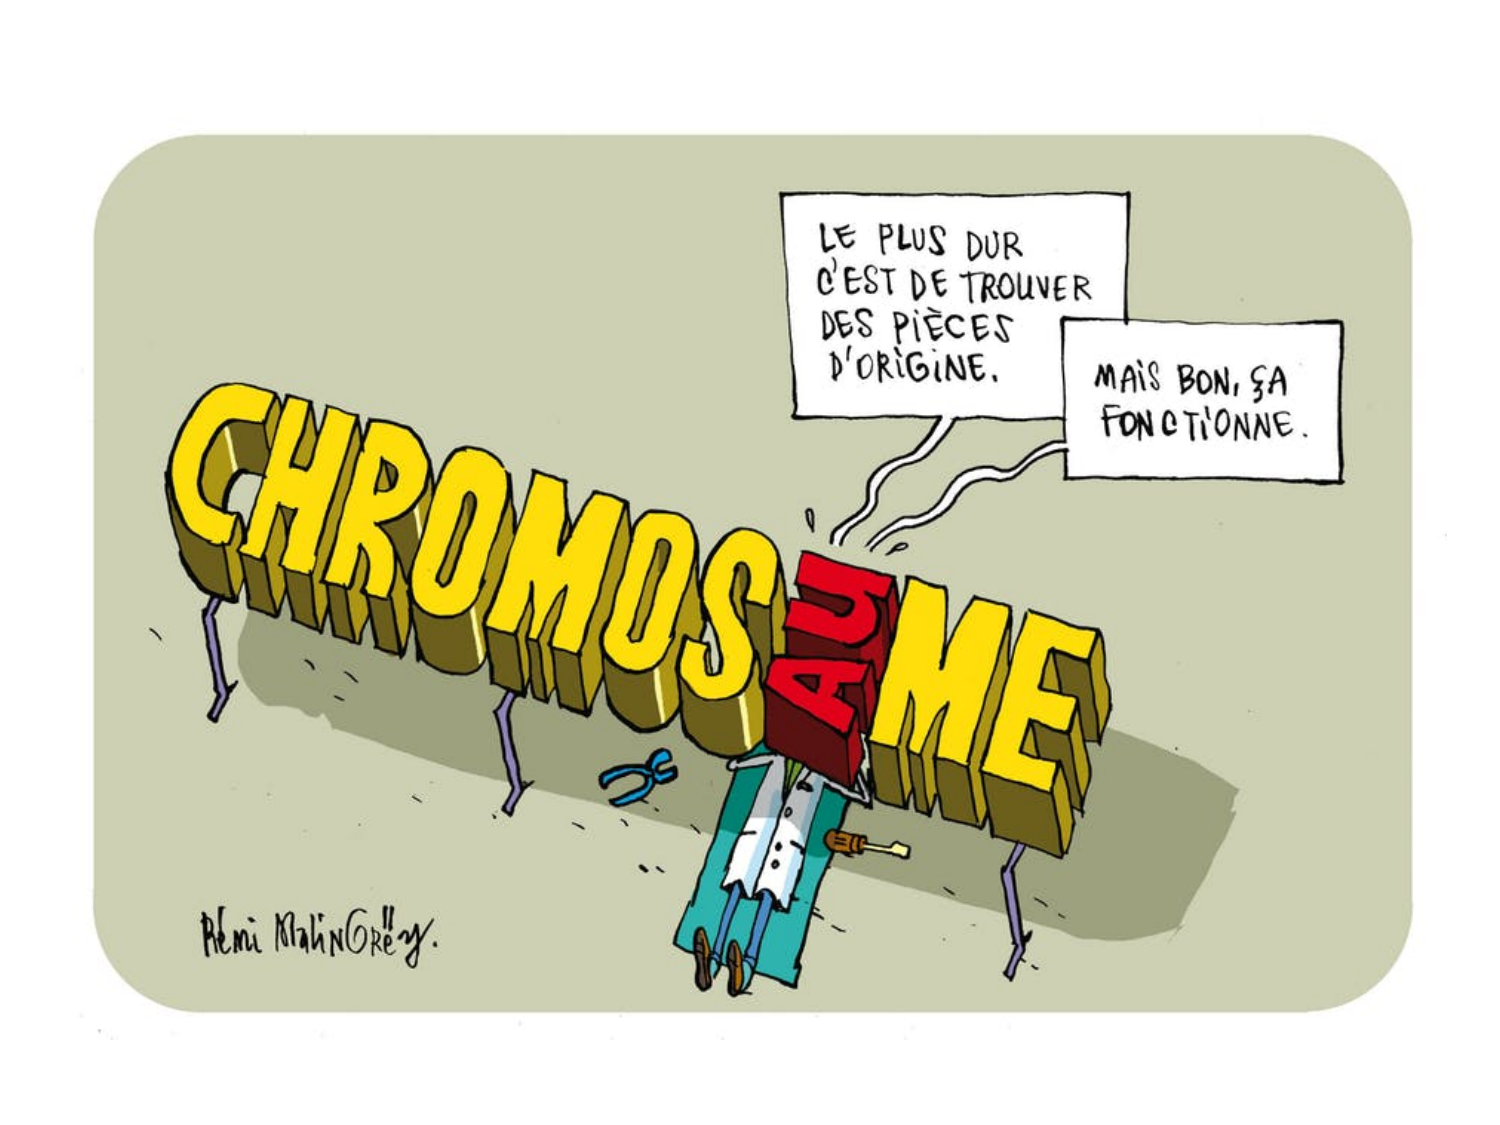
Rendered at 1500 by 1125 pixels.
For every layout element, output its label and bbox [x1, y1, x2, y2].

picture [74, 116, 1448, 1040]
